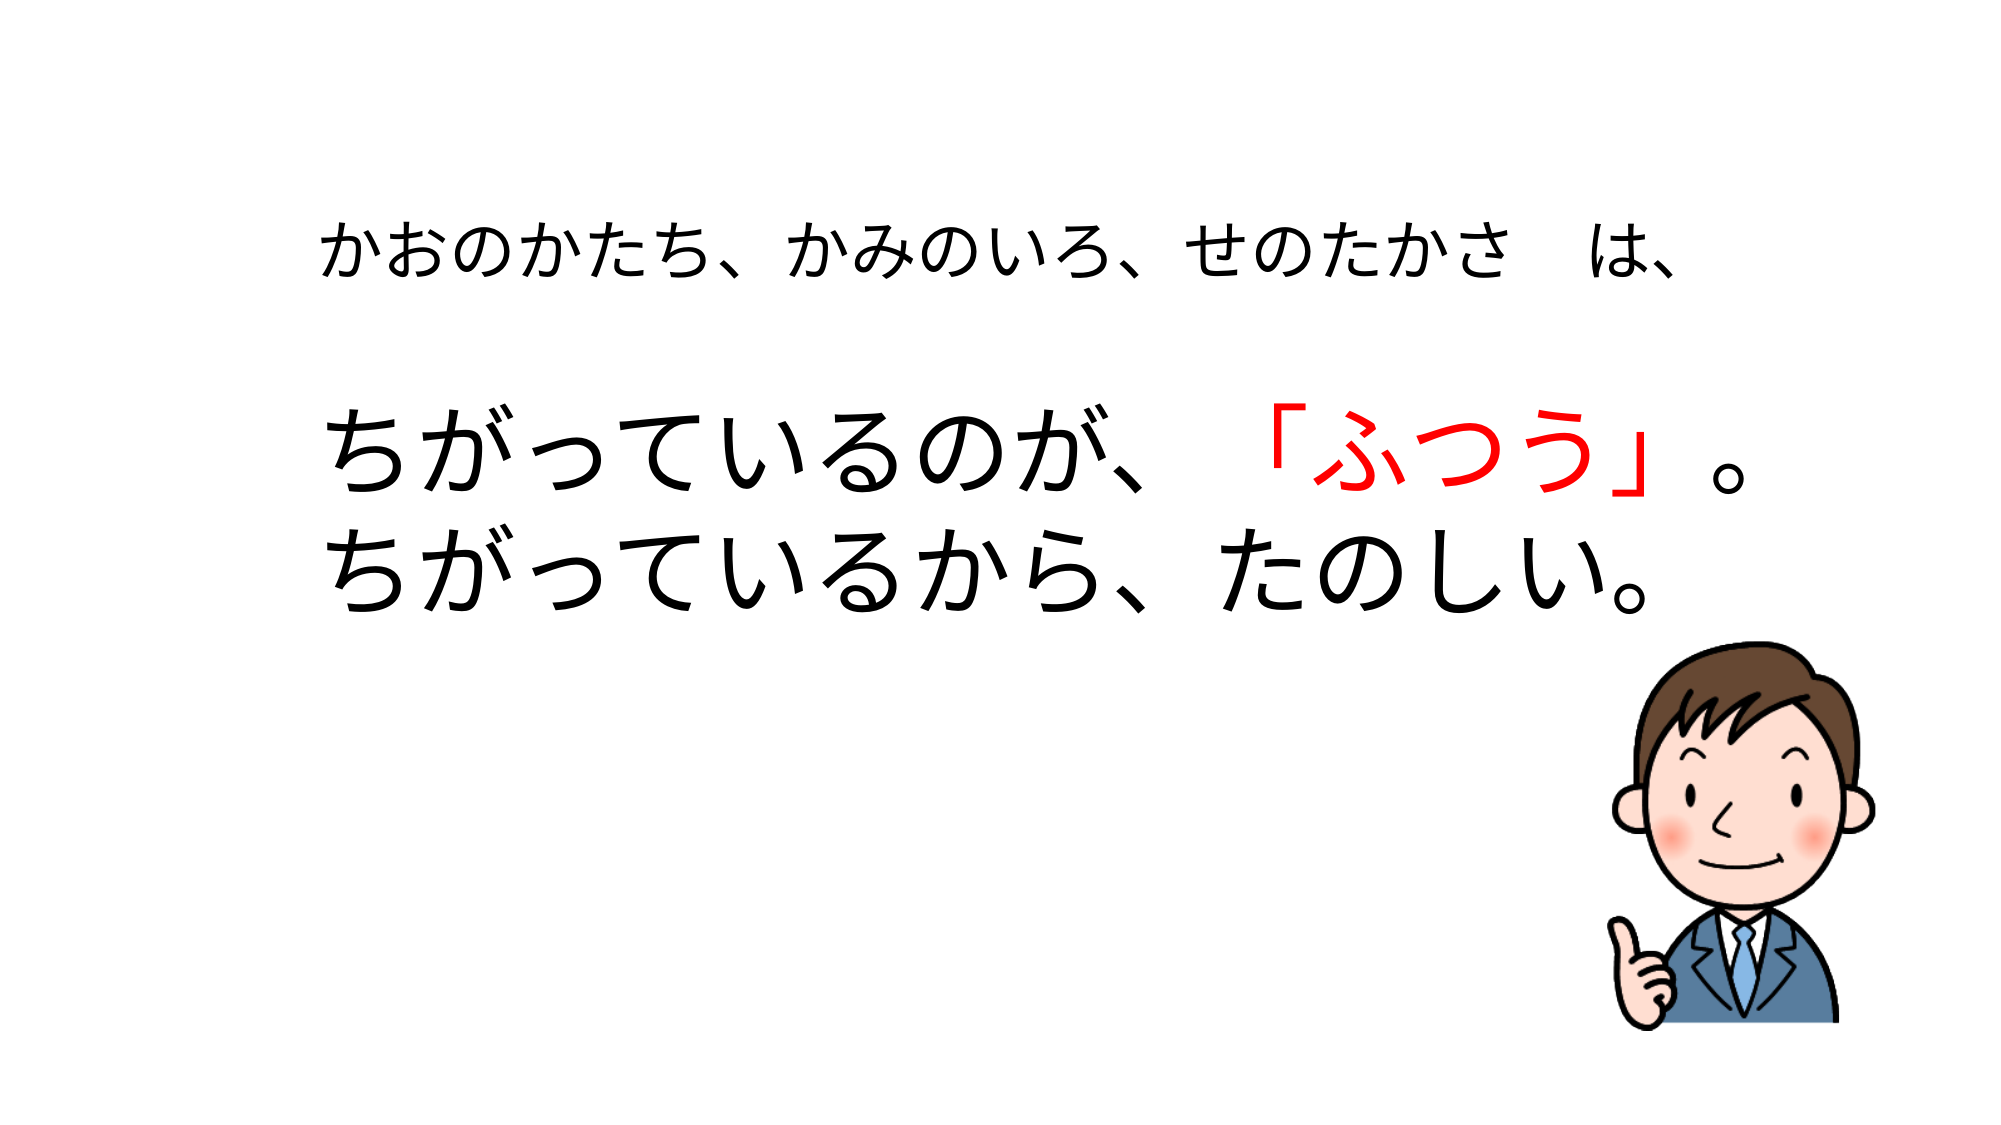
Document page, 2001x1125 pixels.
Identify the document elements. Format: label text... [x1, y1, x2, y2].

picture [1607, 640, 1877, 1031]
text_box かおのかたち、かみのいろ、せのたかさ は、 ちがっているのが、「ふつう」。 ちがっているから、たのしい。 [301, 201, 1743, 636]
